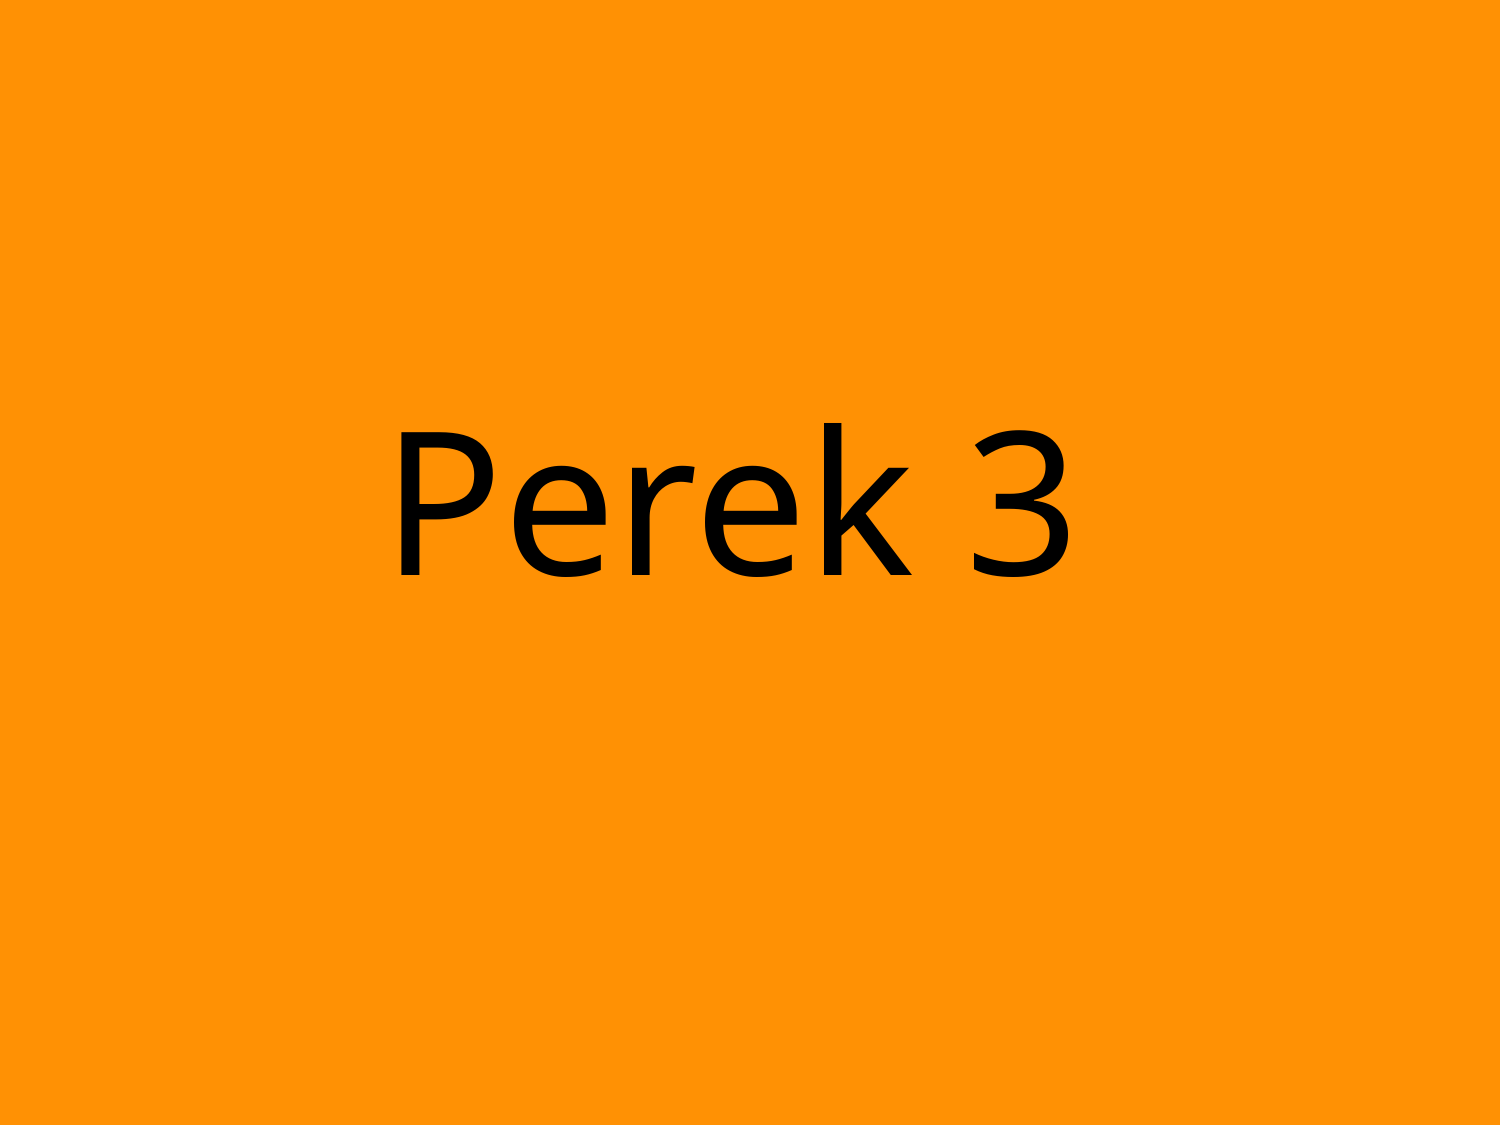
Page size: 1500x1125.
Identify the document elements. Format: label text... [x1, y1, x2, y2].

text_box Perek 3 [87, 87, 1375, 623]
